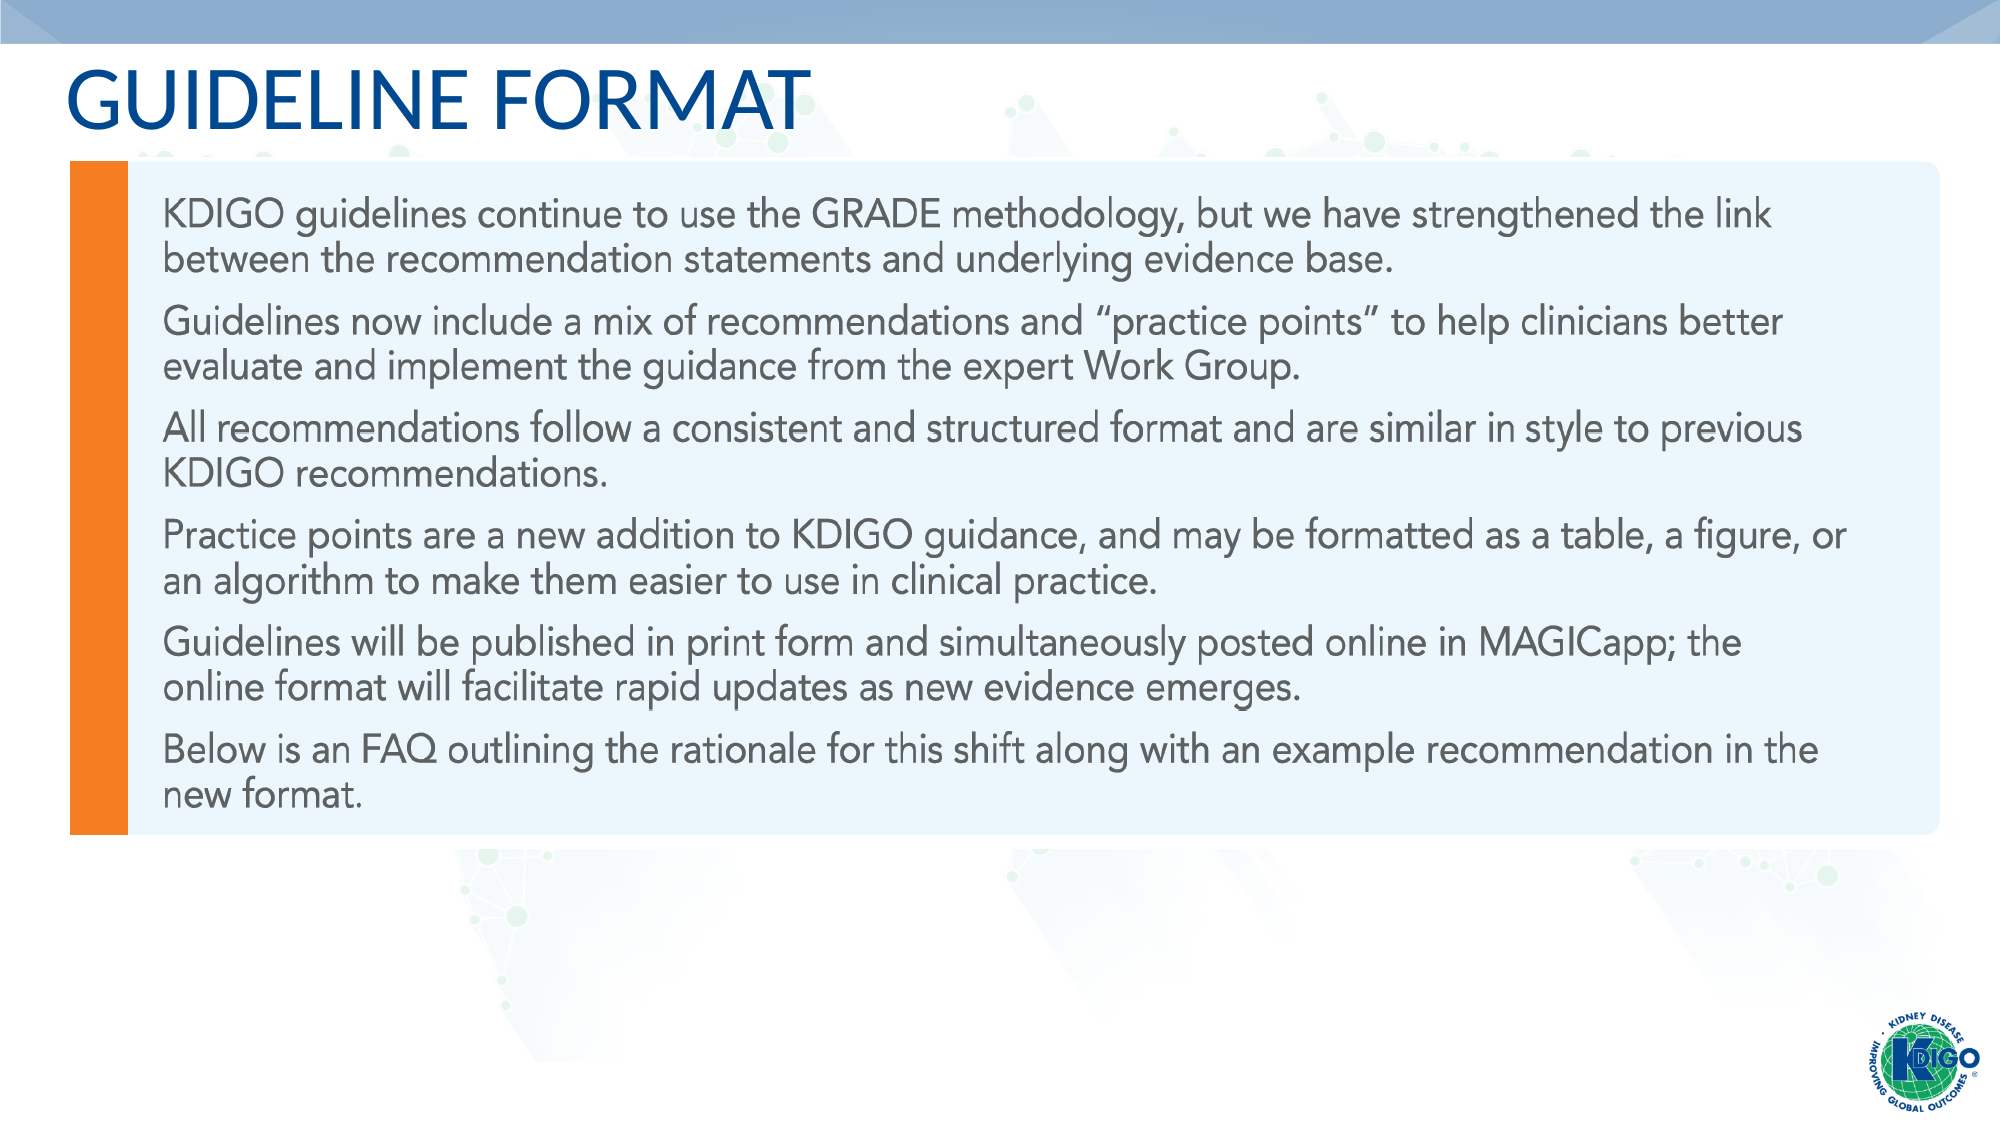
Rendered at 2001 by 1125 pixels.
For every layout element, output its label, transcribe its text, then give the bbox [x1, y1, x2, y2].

picture [0, 0, 2000, 1061]
title Guideline Format [50, 42, 1870, 157]
picture [49, 157, 1950, 849]
picture [1869, 1012, 1980, 1112]
